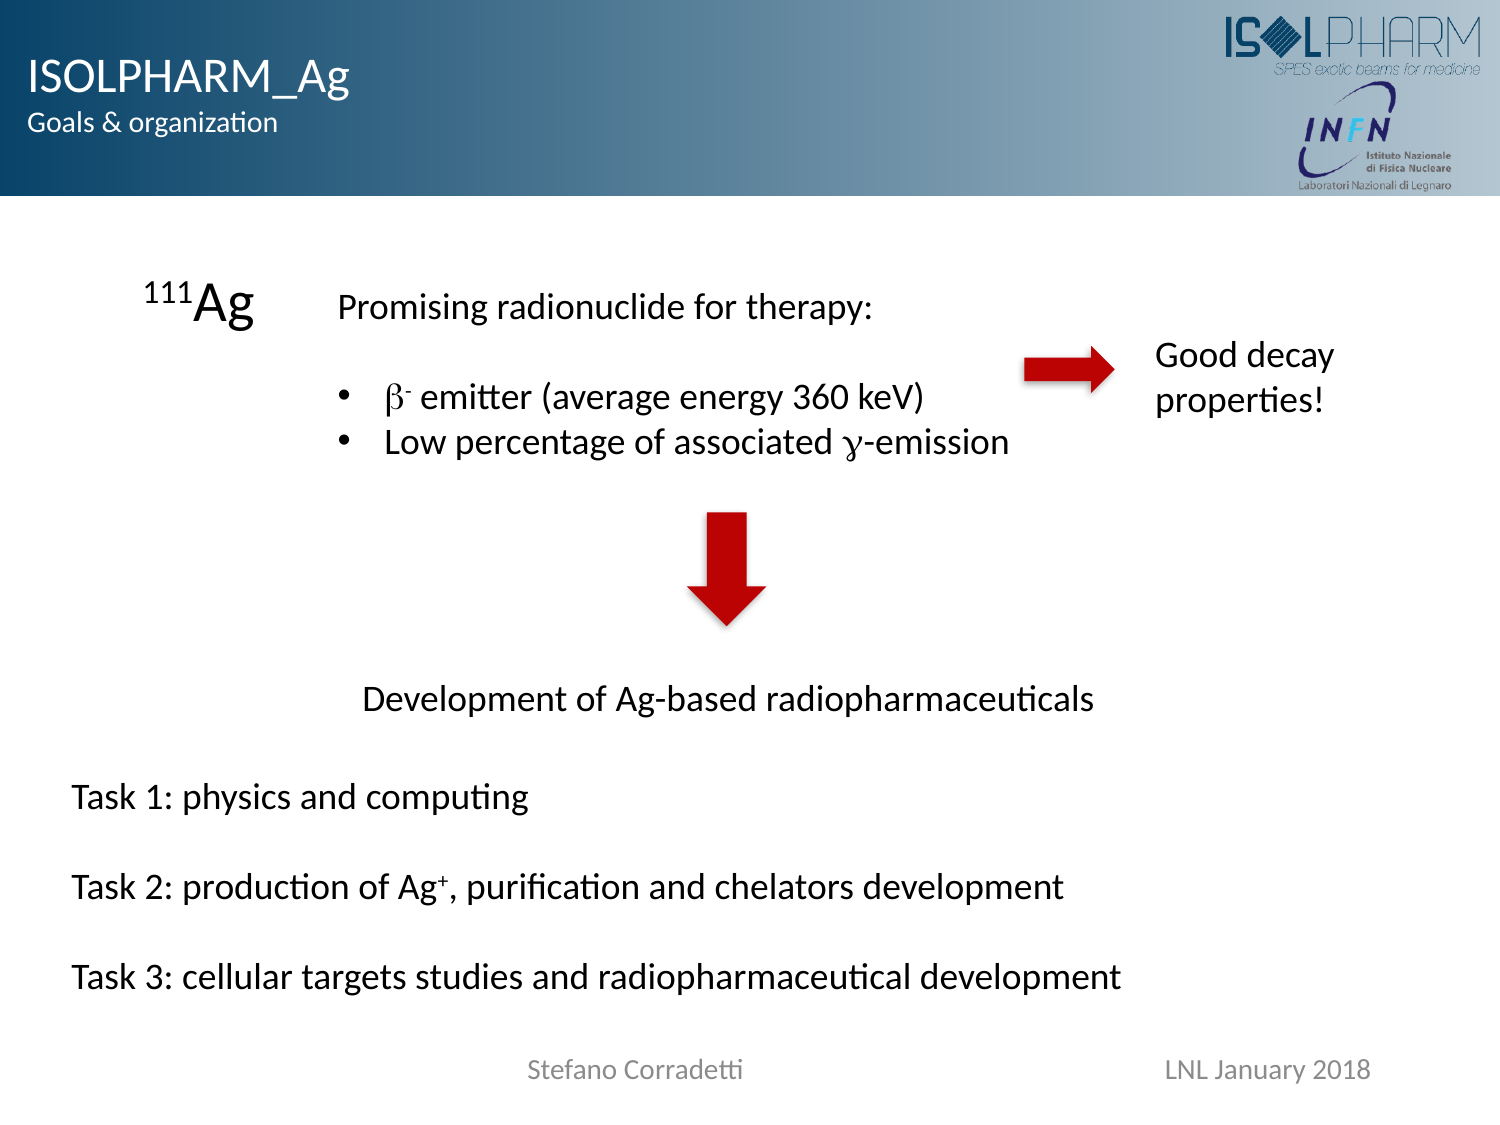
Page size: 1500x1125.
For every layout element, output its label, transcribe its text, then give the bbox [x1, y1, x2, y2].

text_box [1023, 345, 1116, 394]
text_box LNL January 2018 [1149, 1042, 1500, 1103]
text_box Task 1: physics and computing Task 2: production of Ag+, purification and chelators development Task 3: cellular targets studies and radiopharmaceutical development [56, 764, 1138, 1005]
picture [1223, 10, 1482, 194]
text_box Promising radionuclide for therapy: b- emitter (average energy 360 keV) Low percentage of associated g-emission [322, 274, 1025, 470]
text_box Stefano Corradetti [512, 1042, 988, 1103]
text_box Good decay properties! [1140, 322, 1463, 427]
text_box Development of Ag-based radiopharmaceuticals [347, 666, 1111, 727]
title ISOLPHARM_Ag Goals & organization [11, 34, 1362, 147]
text_box [686, 511, 768, 627]
text_box 111Ag [127, 255, 270, 341]
